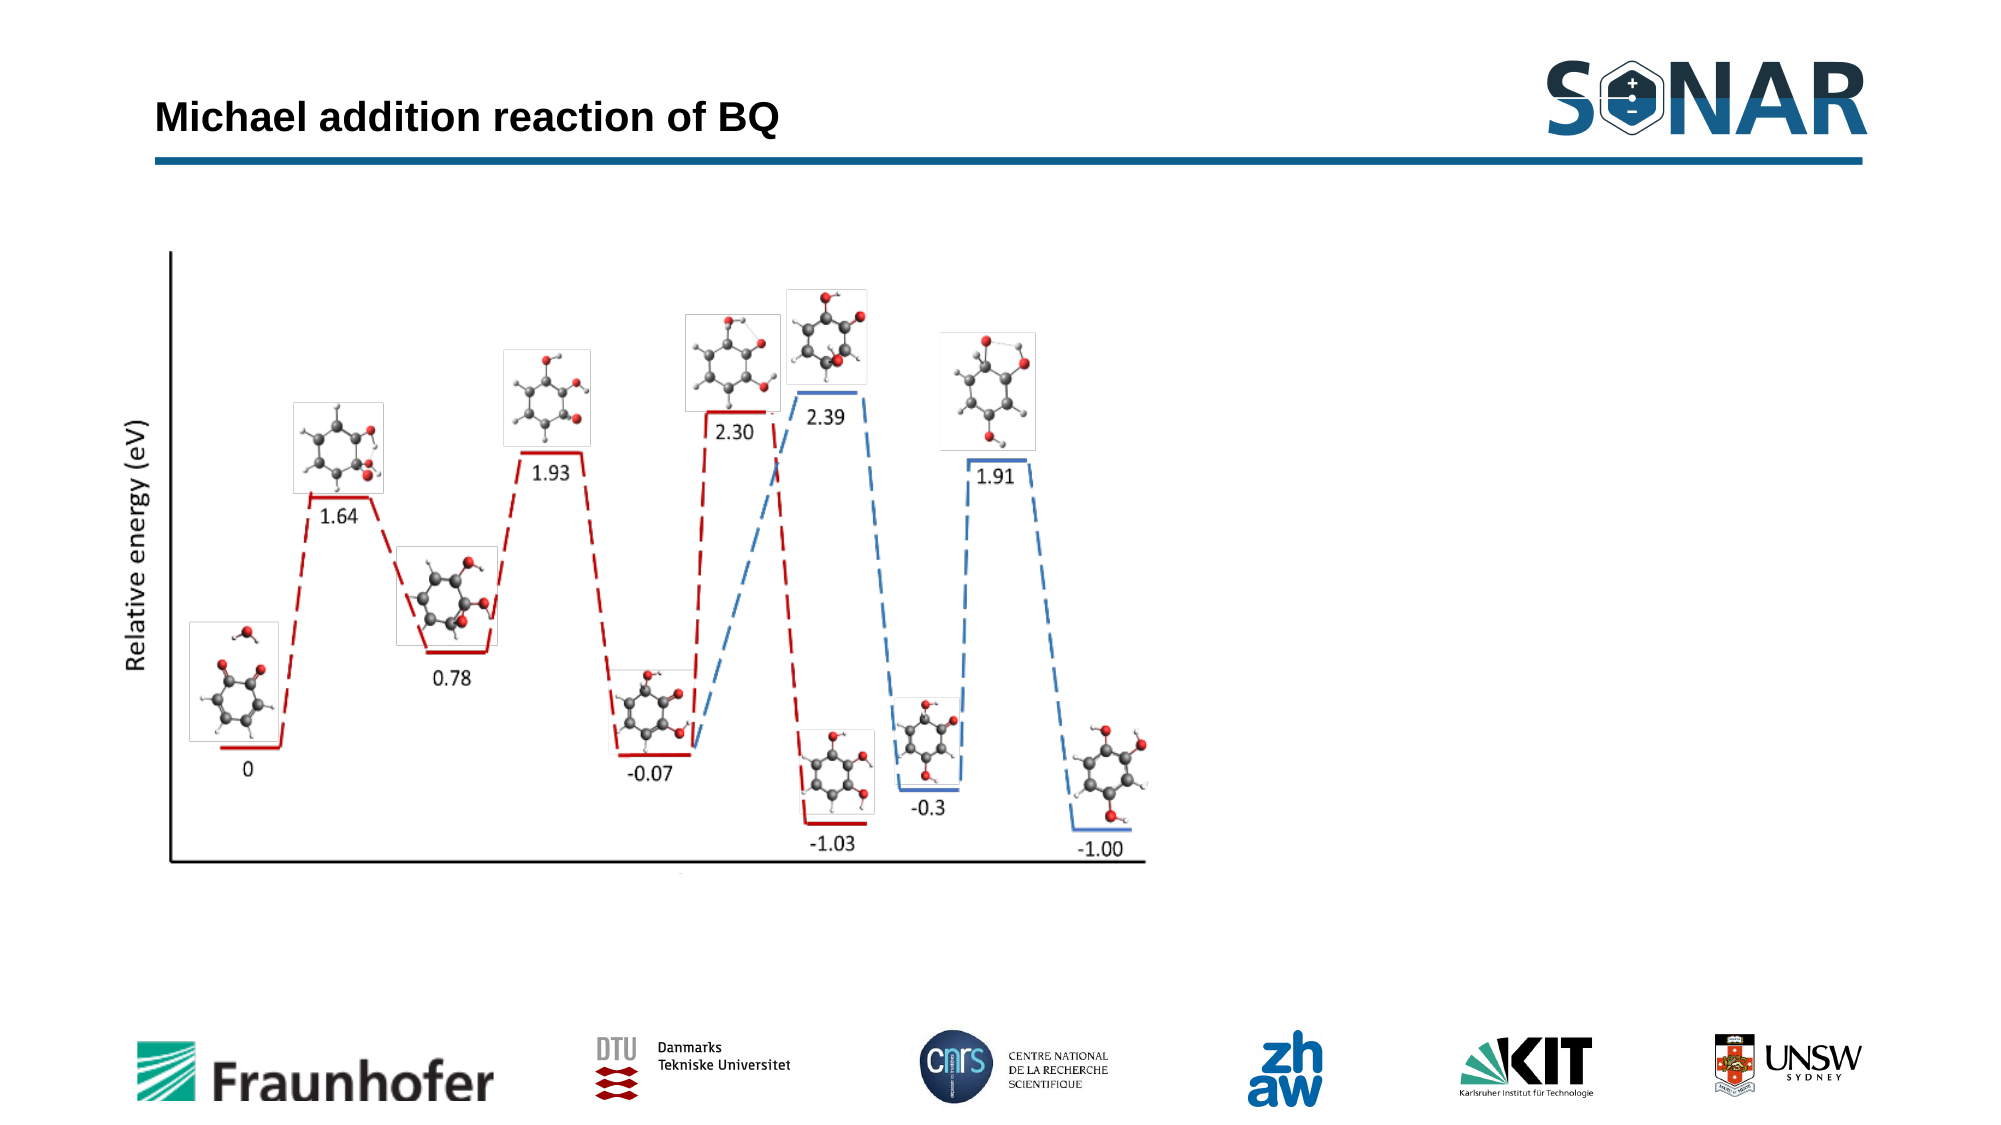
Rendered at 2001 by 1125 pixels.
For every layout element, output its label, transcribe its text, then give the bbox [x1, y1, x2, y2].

picture [108, 251, 1152, 874]
text_box Michael addition reaction of BQ [154, 58, 1955, 178]
picture [1715, 1034, 1862, 1097]
picture [1459, 1034, 1594, 1101]
picture [910, 1022, 1108, 1113]
picture [595, 1037, 790, 1100]
picture [1246, 1030, 1324, 1107]
